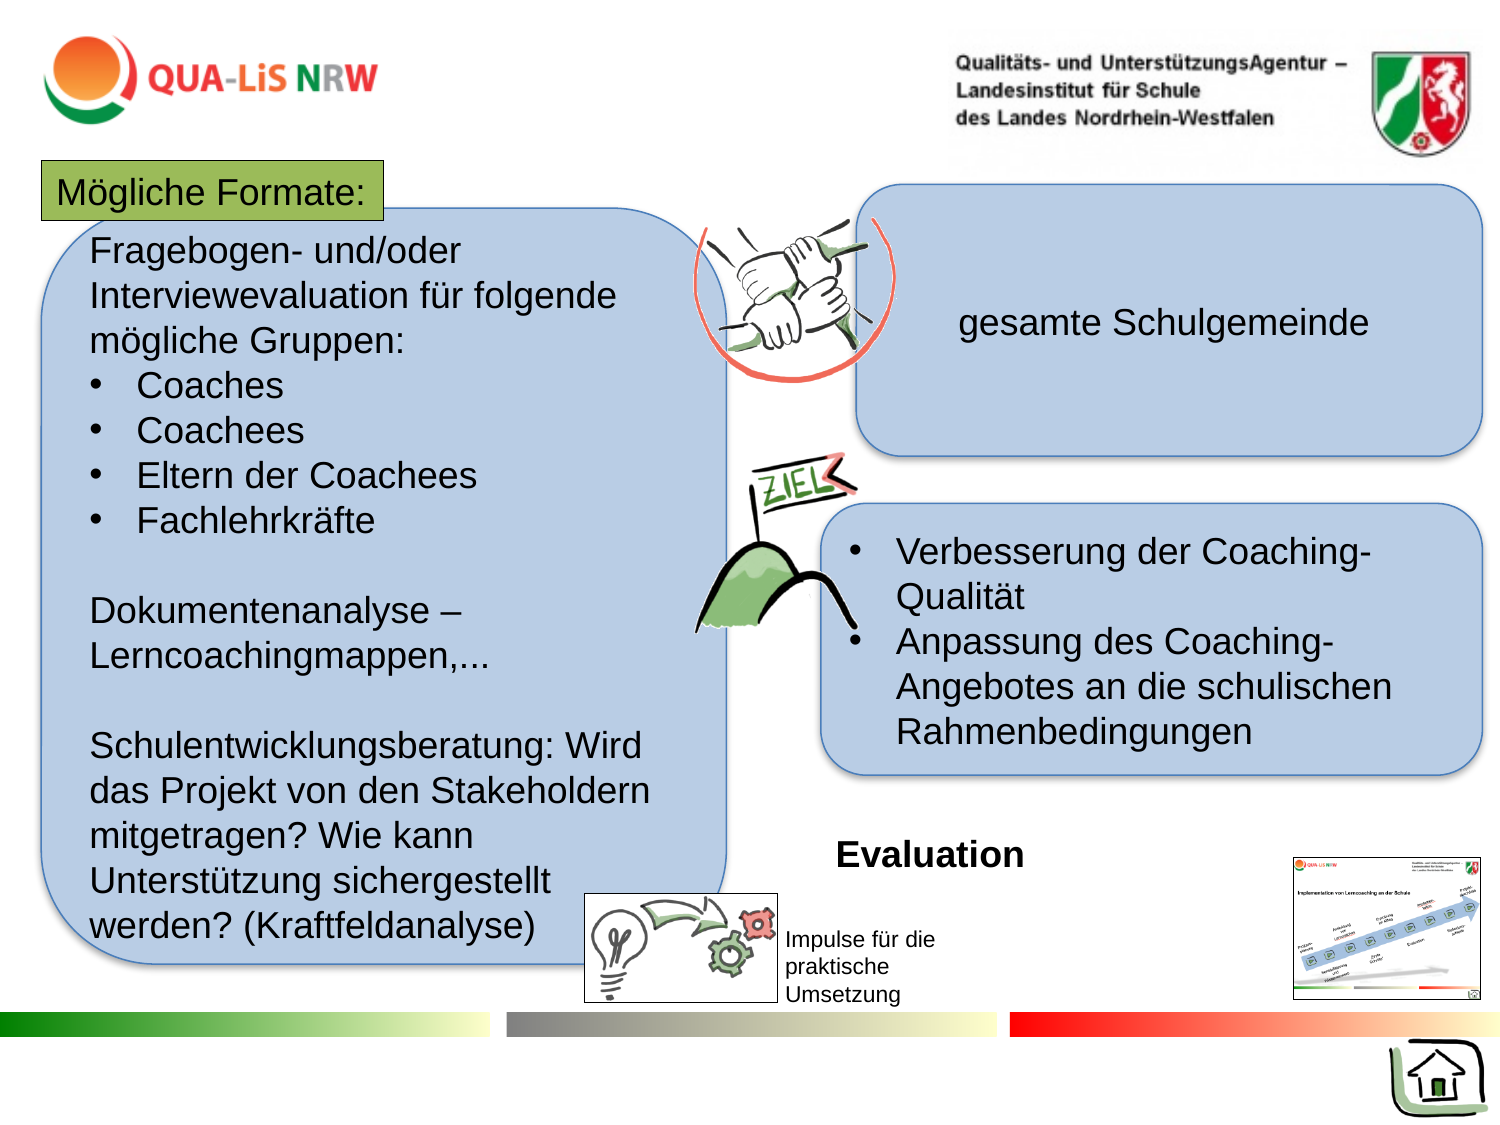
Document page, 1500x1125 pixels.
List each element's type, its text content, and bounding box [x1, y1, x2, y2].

picture [41, 29, 384, 128]
picture [690, 207, 898, 386]
picture [584, 893, 778, 1003]
picture [1387, 1038, 1490, 1118]
text_box Mögliche Formate: [41, 160, 384, 221]
text_box gesamte Schulgemeinde [855, 183, 1484, 457]
text_box Verbesserung der Coaching-Qualität Anpassung des Coaching-Angebotes an die schulischen Rahmenbedingungen [820, 502, 1484, 776]
picture [948, 29, 1483, 177]
text_box Impulse für die praktische Umsetzung [770, 916, 951, 1014]
picture [690, 450, 868, 634]
picture [1293, 857, 1481, 1001]
text_box Fragebogen- und/oder Interviewevaluation für folgende mögliche Gruppen: Coaches Coachees Eltern der Coachees Fachlehrkräfte Dokumentenanalyse – Lerncoachingmappen,... Schulentwicklungsberatung: Wird das Projekt von den Stakeholdern mitgetragen? Wie kann Unterstützung sichergestellt werden? (Kraftfeldanalyse) [40, 207, 728, 965]
text_box Evaluation [820, 822, 1247, 882]
